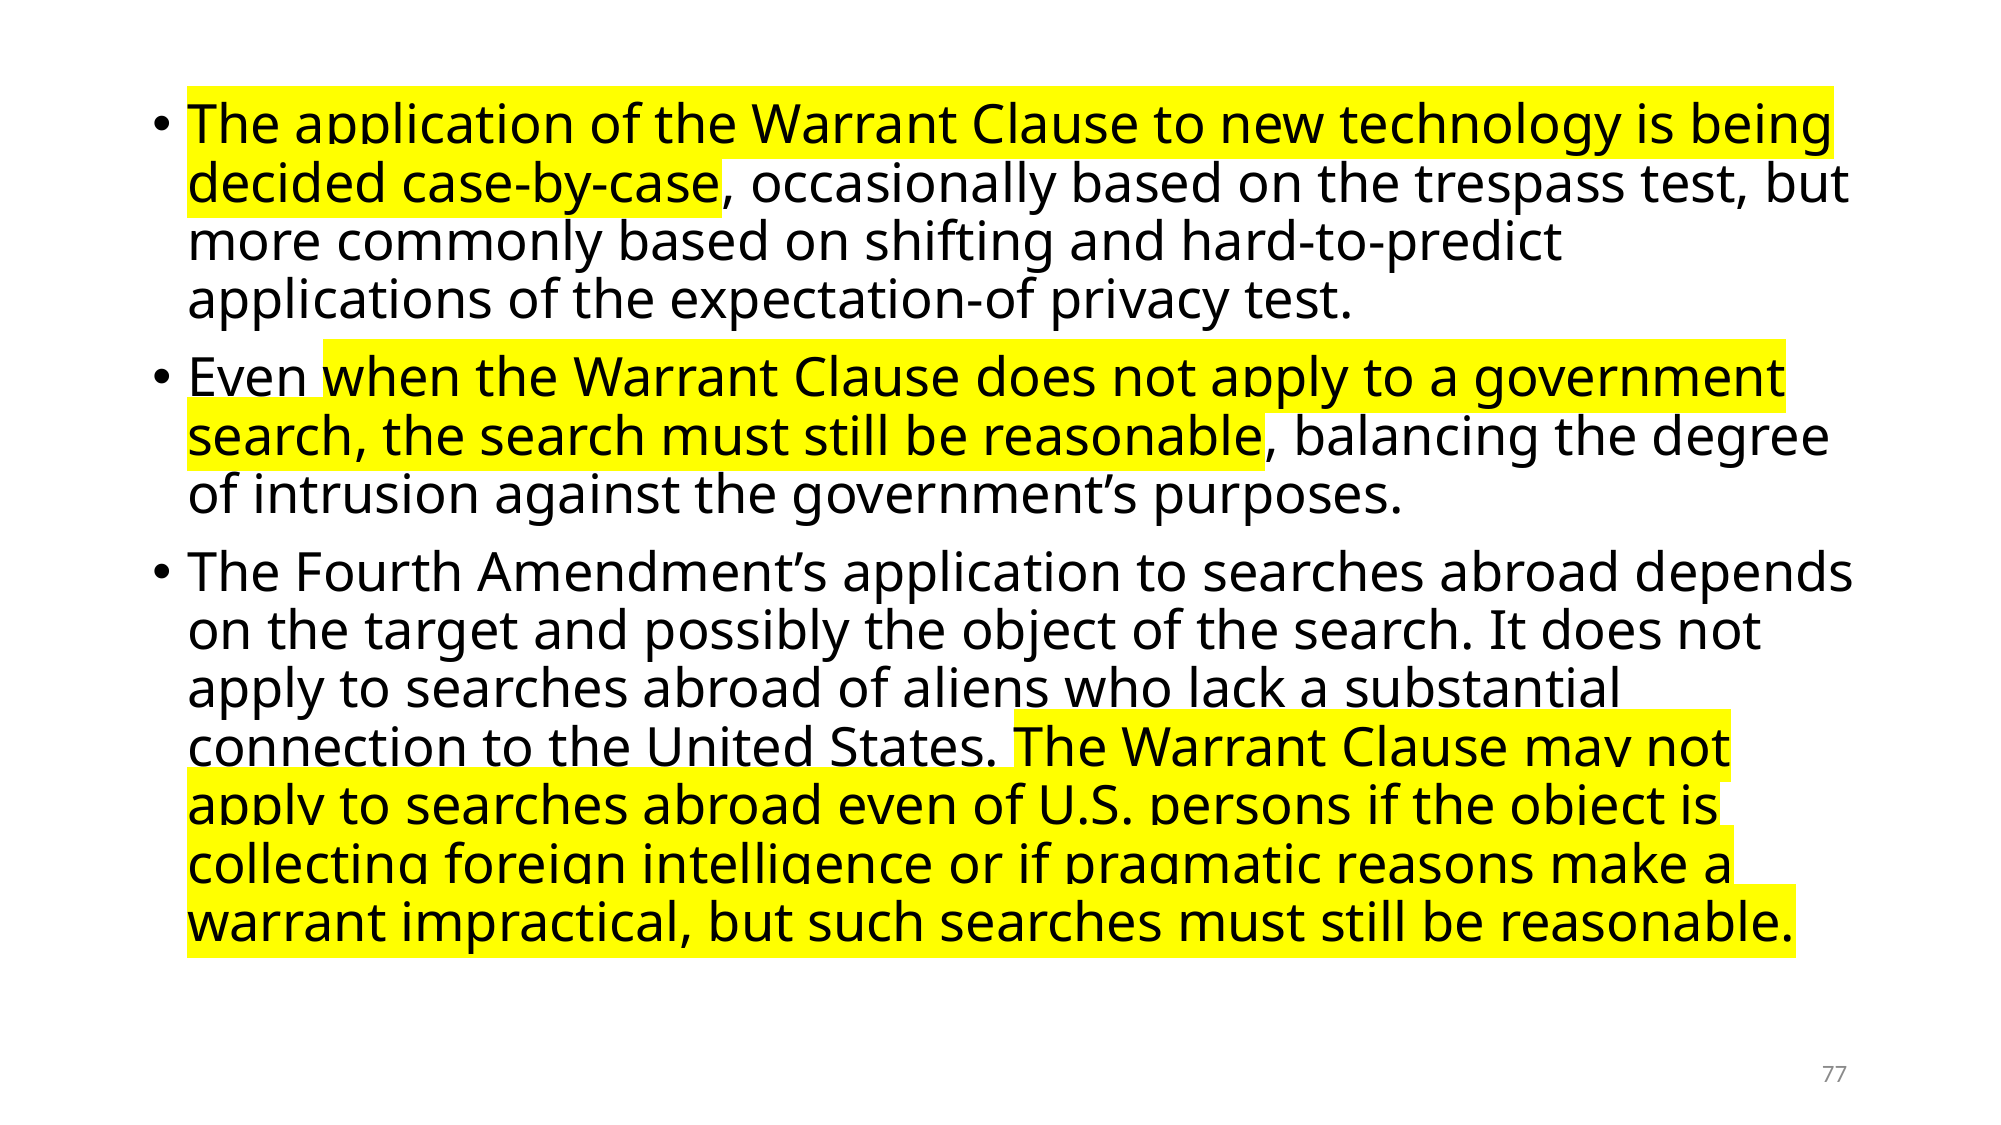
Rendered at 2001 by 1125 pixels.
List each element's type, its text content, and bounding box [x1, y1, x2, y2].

slide_number 77 [1412, 1042, 1863, 1103]
list The application of the Warrant Clause to new technology is being decided case-by-case, occasionally based on the trespass test, but more commonly based on shifting and hard-to-predict applications of the expectation-of privacy test. Even when the Warrant Clause does not apply to a government search, the search must still be reasonable, balancing the degree of intrusion against the government’s purposes. The Fourth Amendment’s application to searches abroad depends on the target and possibly the object of the search. It does not apply to searches abroad of aliens who lack a substantial connection to the United States. The Warrant Clause may not apply to searches abroad even of U.S. persons if the object is collecting foreign intelligence or if pragmatic reasons make a warrant impractical, but such searches must still be reasonable. [137, 89, 1884, 1014]
